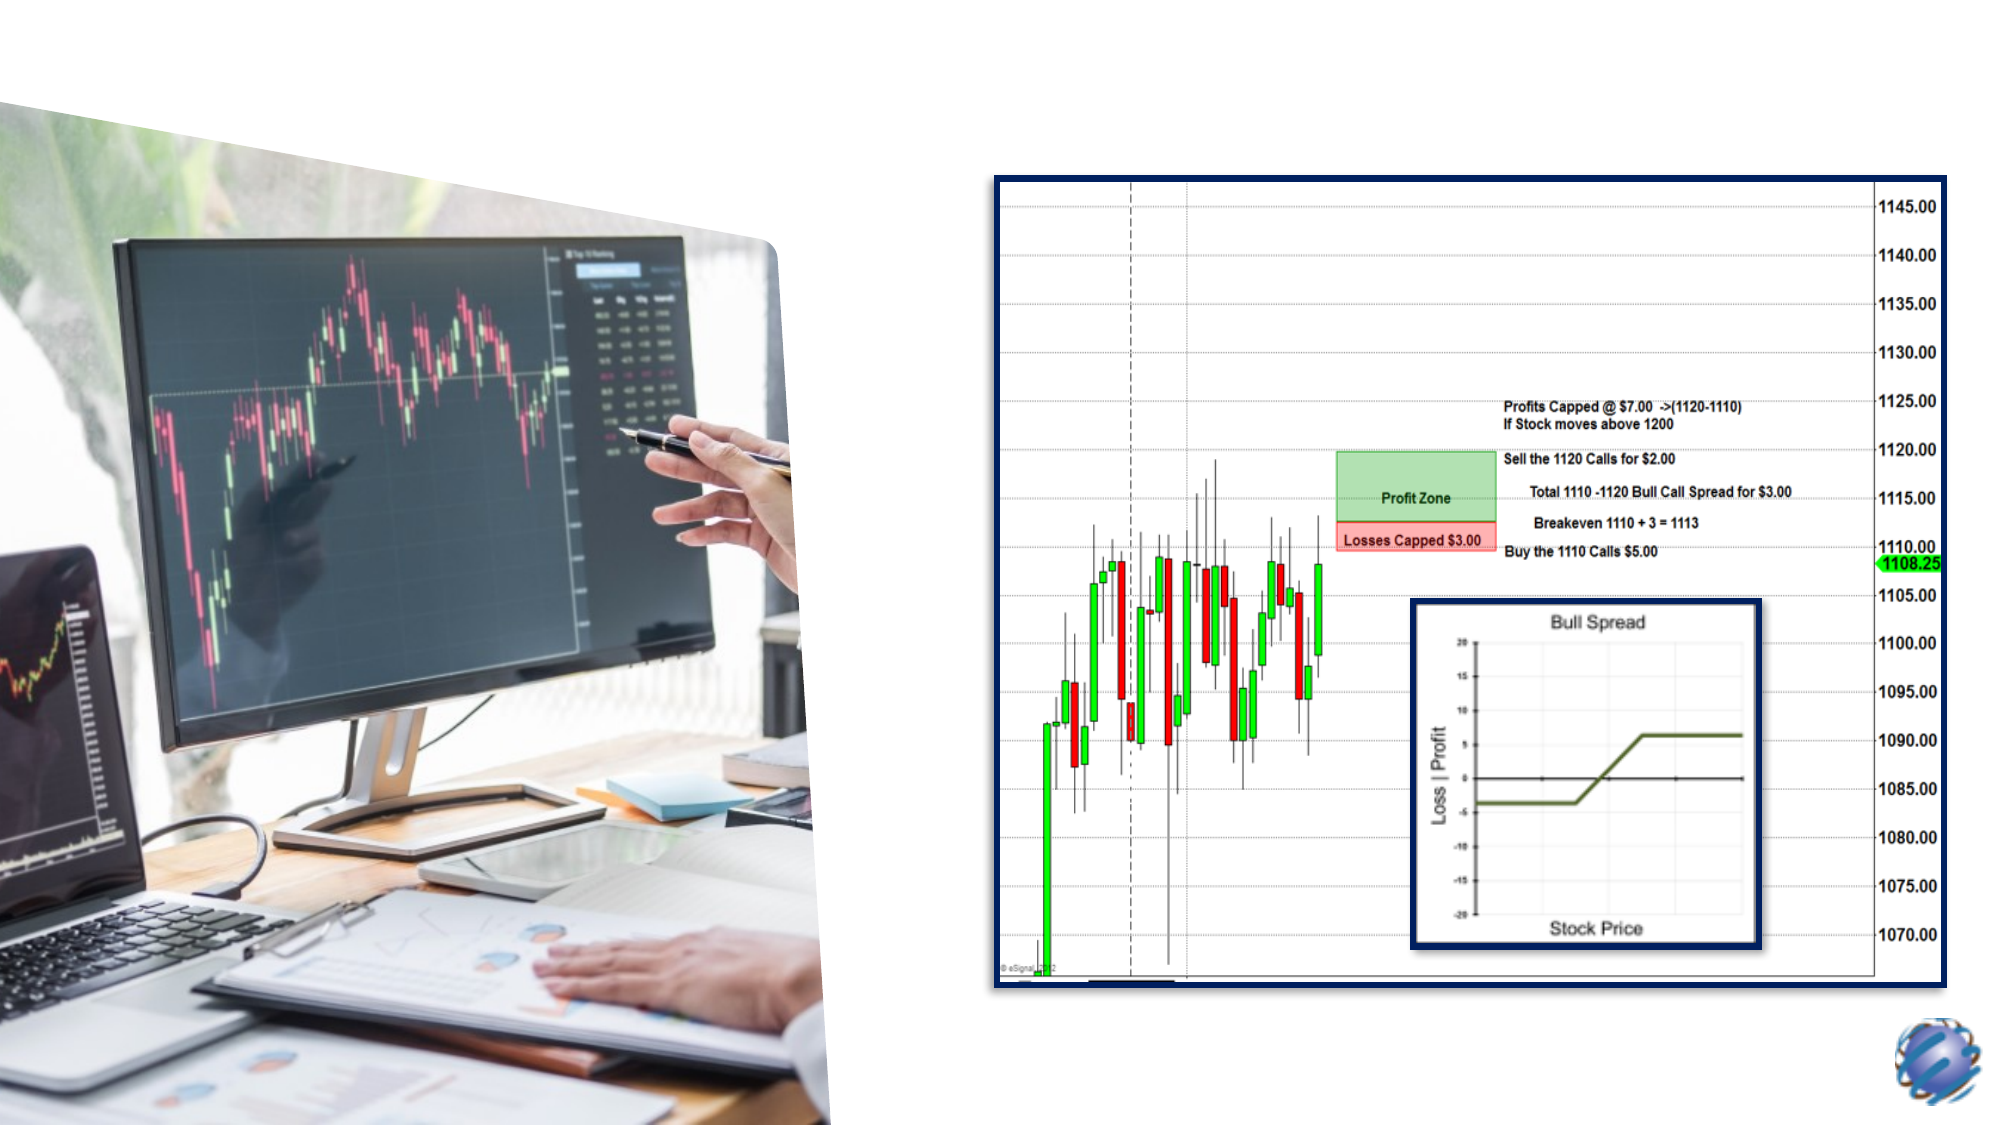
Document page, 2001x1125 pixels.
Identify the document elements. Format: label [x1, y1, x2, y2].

picture [1895, 1018, 1987, 1106]
picture [0, 101, 831, 1125]
picture [999, 181, 1942, 982]
